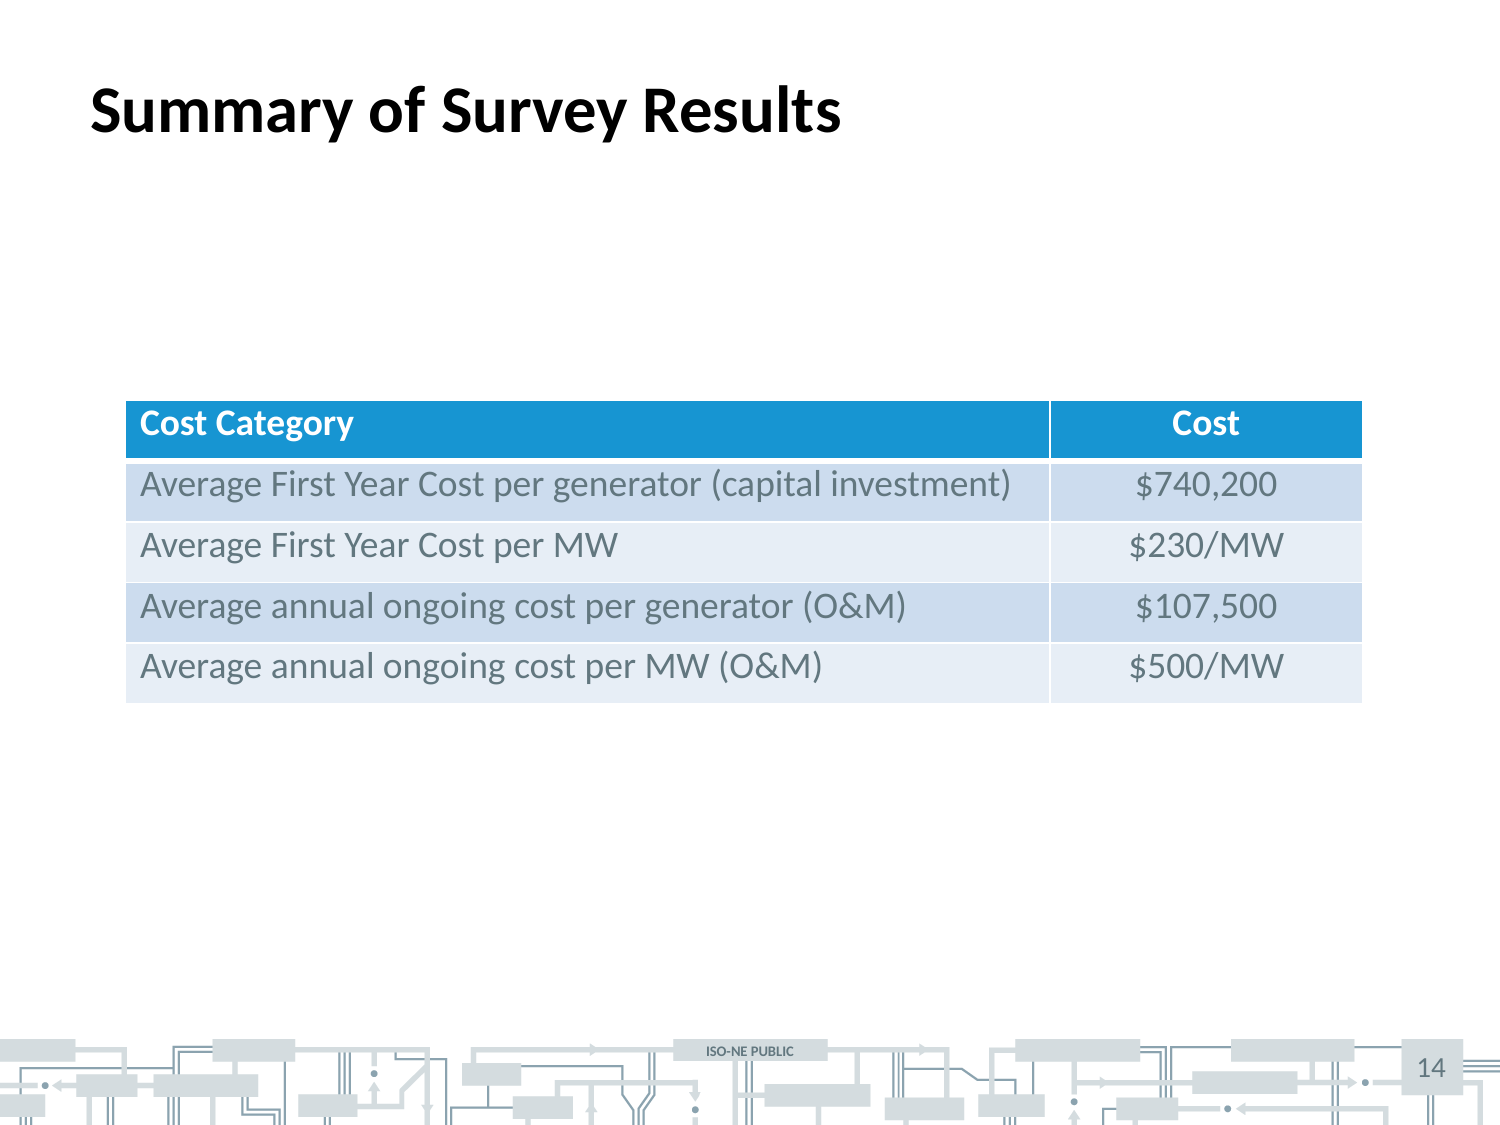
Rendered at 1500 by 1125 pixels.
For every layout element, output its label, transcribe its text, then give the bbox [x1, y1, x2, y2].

table_cell $230/MW [1051, 523, 1362, 582]
table_header Cost Category [126, 401, 1049, 458]
table_header Cost [1051, 401, 1362, 458]
title Summary of Survey Results [75, 12, 1425, 200]
picture [0, 1031, 1500, 1125]
table_cell $107,500 [1051, 583, 1362, 642]
table_cell Average First Year Cost per generator (capital investment) [126, 464, 1049, 521]
table_cell Average annual ongoing cost per MW (O&M) [126, 644, 1049, 703]
table_cell $500/MW [1051, 644, 1362, 703]
table_cell Average First Year Cost per MW [126, 523, 1049, 582]
slide_number 14 [1400, 1044, 1463, 1088]
table_cell $740,200 [1051, 464, 1362, 521]
table_cell Average annual ongoing cost per generator (O&M) [126, 583, 1049, 642]
